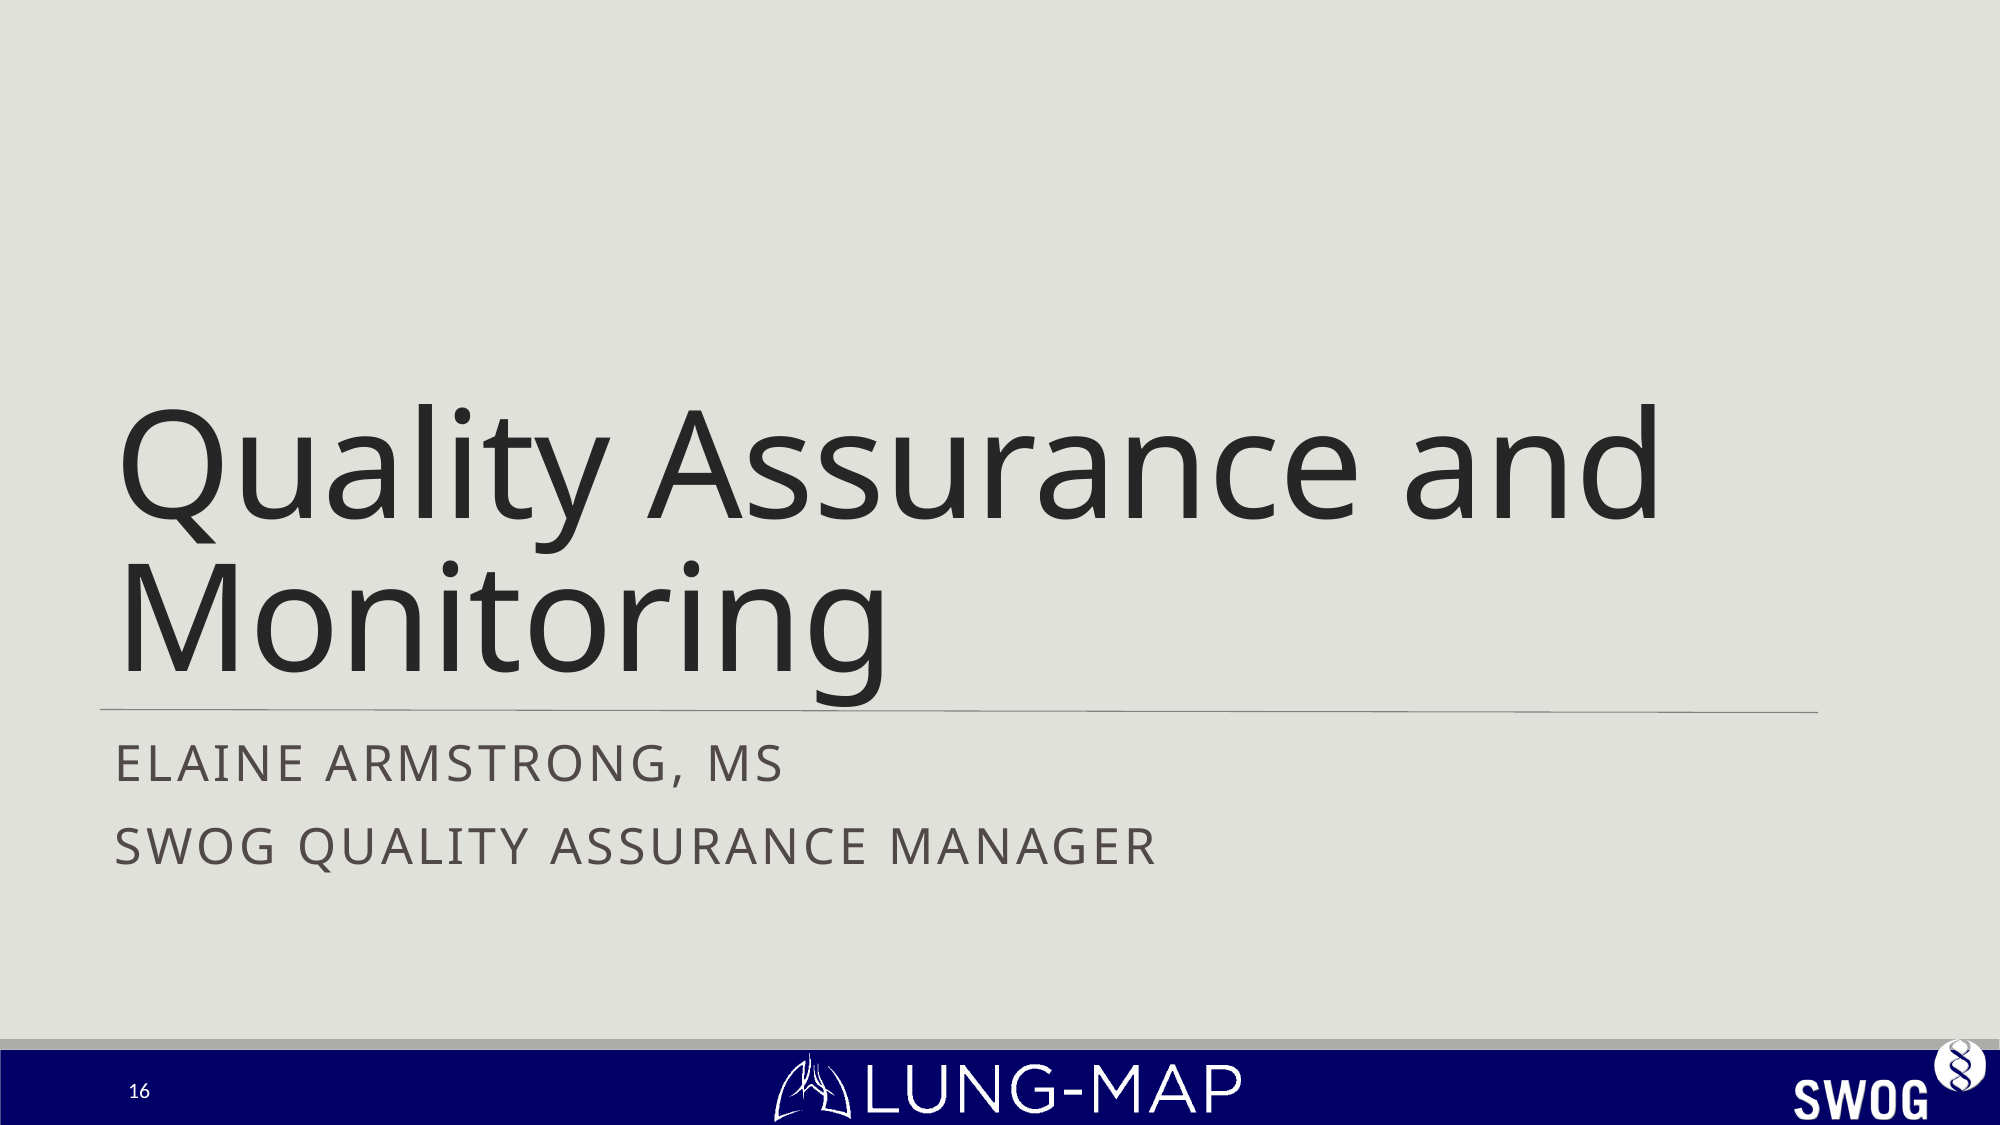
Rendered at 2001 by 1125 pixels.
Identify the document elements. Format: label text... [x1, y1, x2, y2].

picture [769, 1053, 1241, 1122]
slide_number 16 [9, 1059, 166, 1120]
picture [1794, 1039, 1986, 1120]
list Elaine Armstrong, ms SWOG Quality Assurance Manager [99, 730, 1830, 918]
title Quality Assurance and Monitoring [99, 124, 1830, 710]
